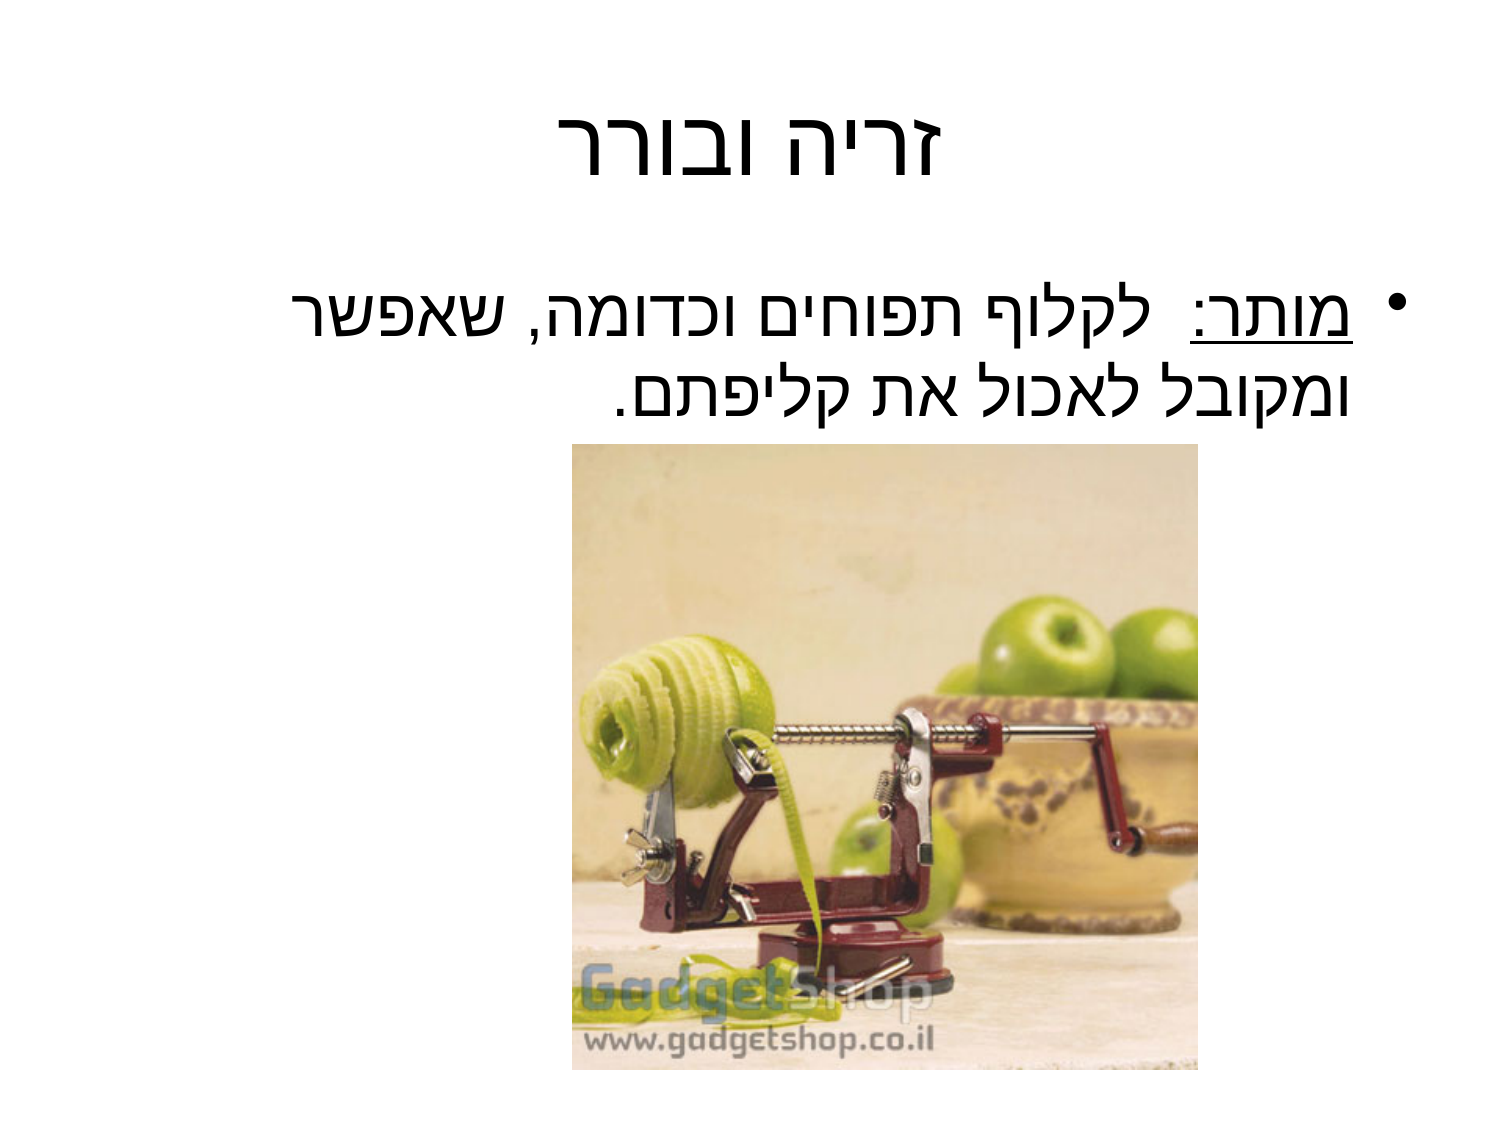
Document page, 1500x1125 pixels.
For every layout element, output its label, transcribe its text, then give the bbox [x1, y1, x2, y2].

picture [572, 444, 1199, 1070]
list מותר: לקלוף תפוחים וכדומה, שאפשר ומקובל לאכול את קליפתם. [75, 262, 1425, 1005]
title זריה ובורר [75, 45, 1425, 233]
